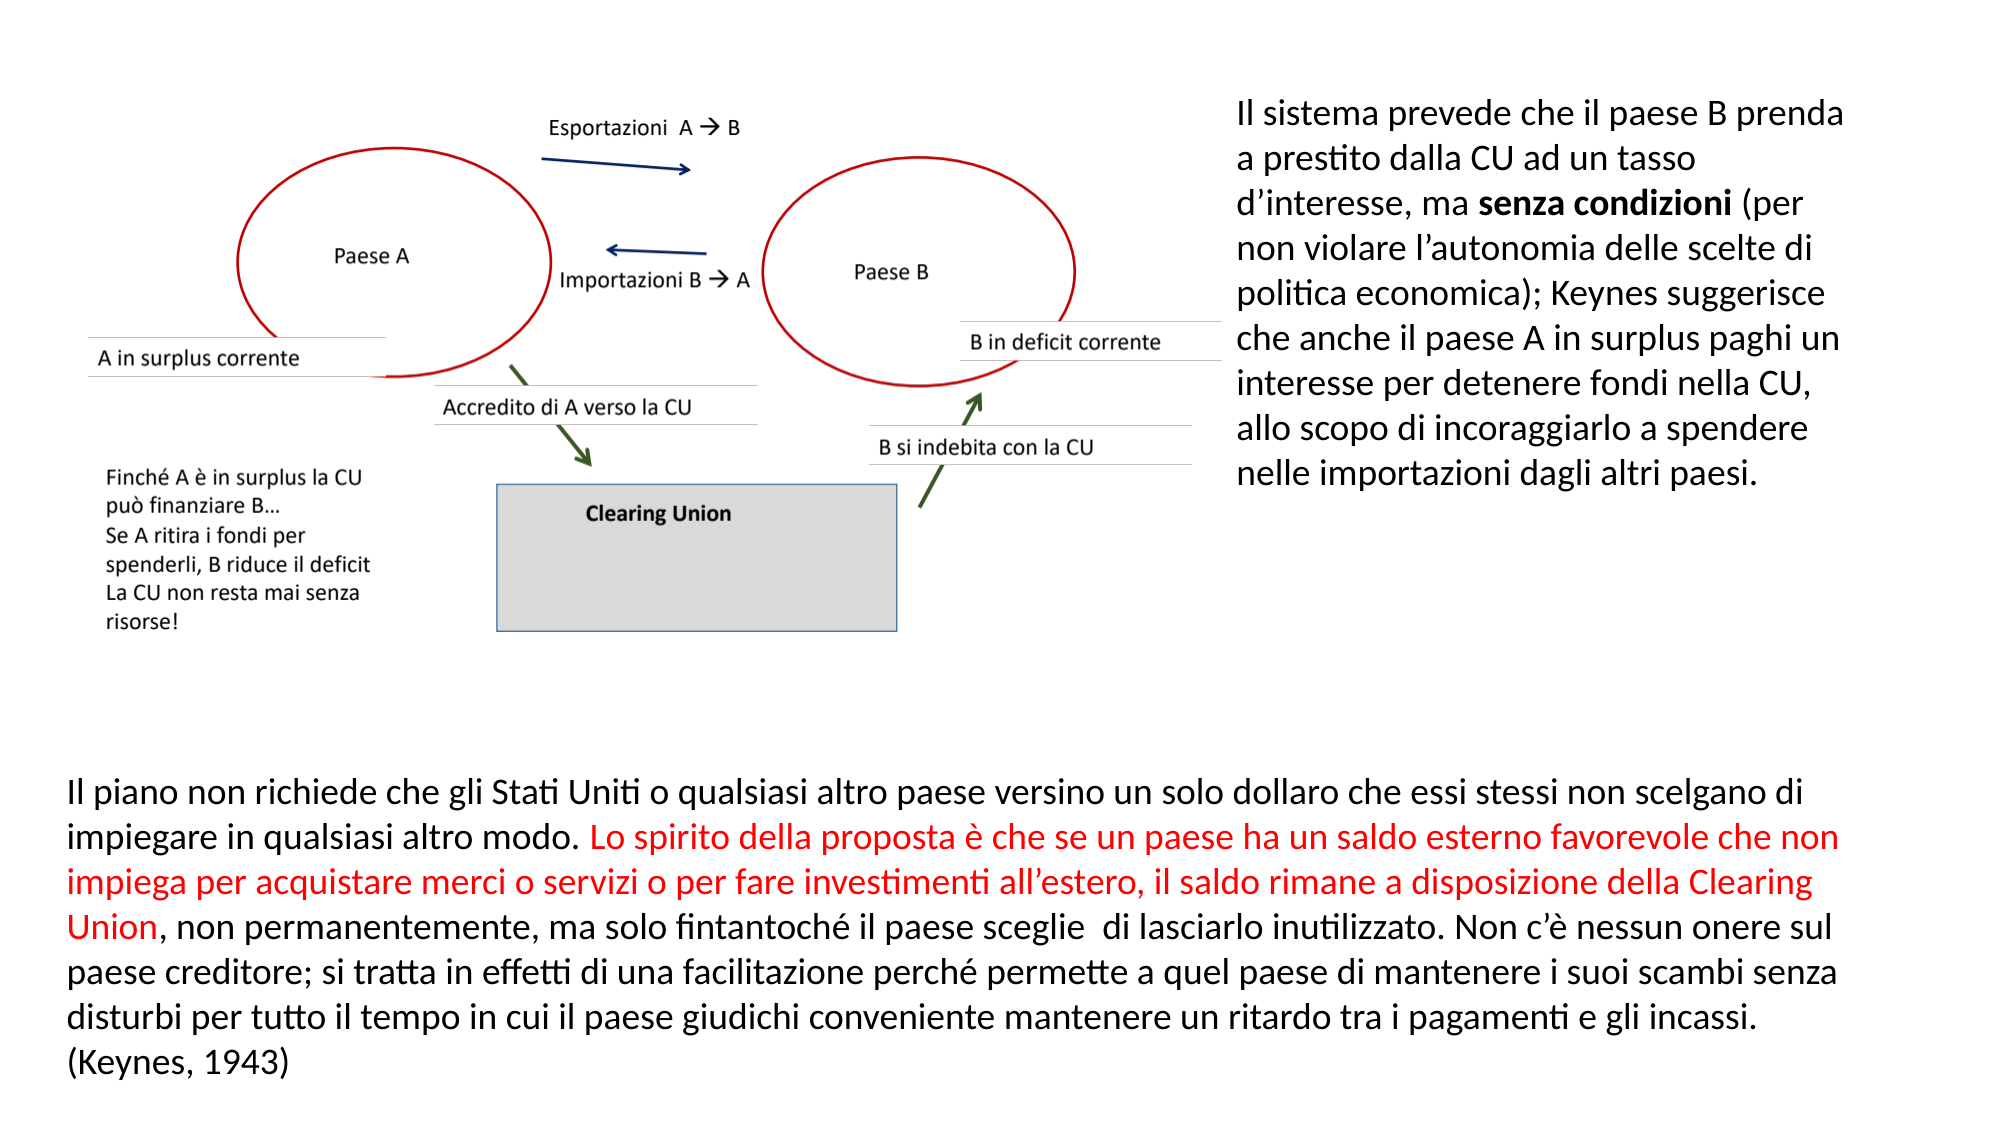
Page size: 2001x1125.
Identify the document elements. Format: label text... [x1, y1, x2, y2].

text_box Il piano non richiede che gli Stati Uniti o qualsiasi altro paese versino un solo dollaro che essi stessi non scelgano di impiegare in qualsiasi altro modo. Lo spirito della proposta è che se un paese ha un saldo esterno favorevole che non impiega per acquistare merci o servizi o per fare investimenti all’estero, il saldo rimane a disposizione della Clearing Union, non permanentemente, ma solo fintantoché il paese sceglie di lasciarlo inutilizzato. Non c’è nessun onere sul paese creditore; si tratta in effetti di una facilitazione perché permette a quel paese di mantenere i suoi scambi senza disturbi per tutto il tempo in cui il paese giudichi conveniente mantenere un ritardo tra i pagamenti e gli incassi. (Keynes, 1943) [51, 759, 1864, 1090]
text_box Il sistema prevede che il paese B prenda a prestito dalla CU ad un tasso d’interesse, ma senza condizioni (per non violare l’autonomia delle scelte di politica economica); Keynes suggerisce che anche il paese A in surplus paghi un interesse per detenere fondi nella CU, allo scopo di incoraggiarlo a spendere nelle importazioni dagli altri paesi. [1221, 80, 1864, 500]
picture [83, 104, 1222, 650]
